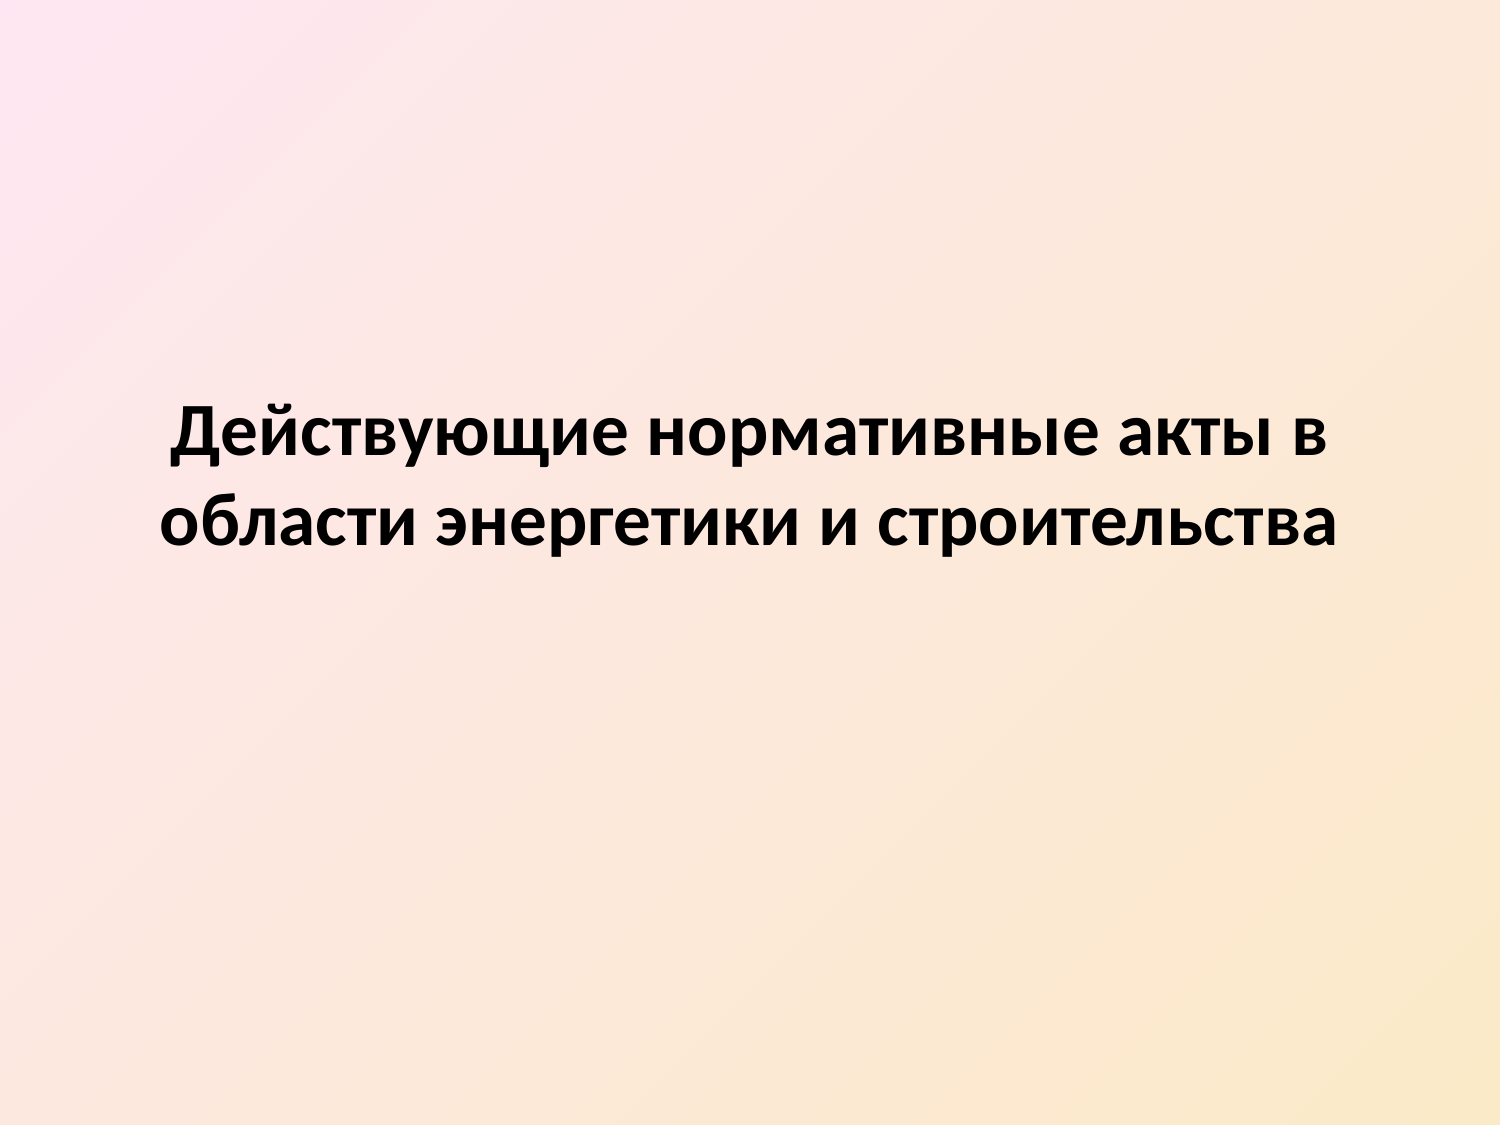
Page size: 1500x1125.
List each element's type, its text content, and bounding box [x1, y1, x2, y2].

title Действующие нормативные акты в области энергетики и строительства [112, 349, 1388, 591]
